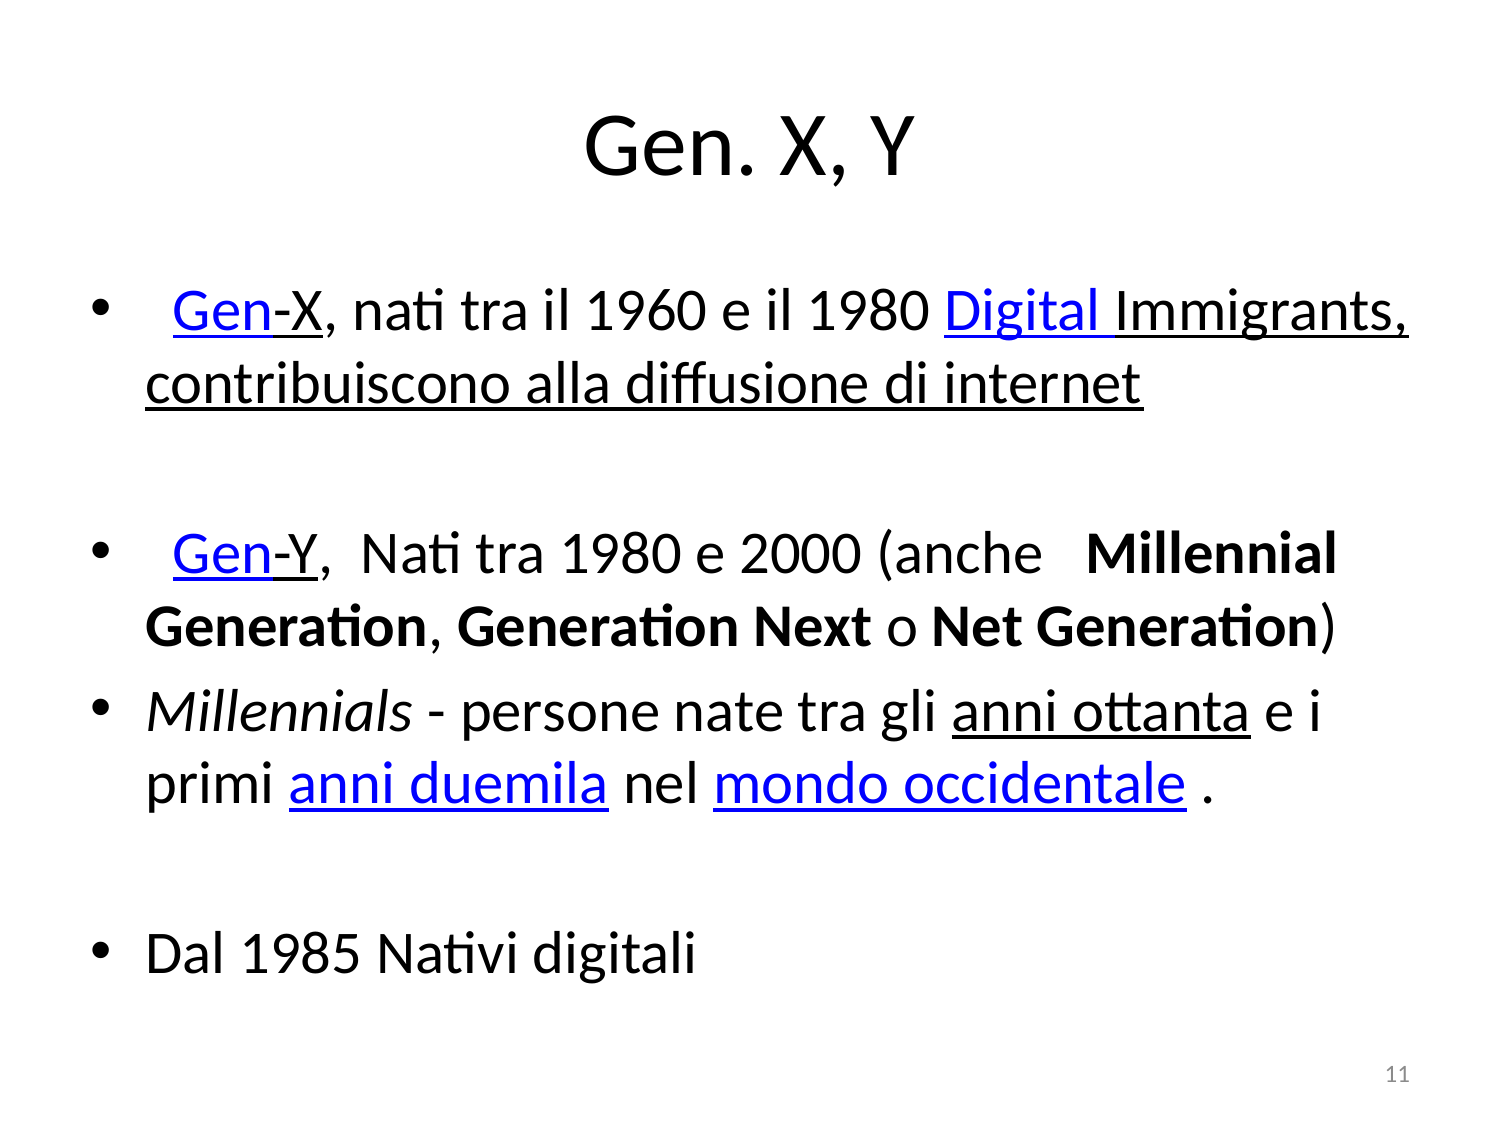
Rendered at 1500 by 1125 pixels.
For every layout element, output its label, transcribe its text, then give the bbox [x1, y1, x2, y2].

list Gen-X, nati tra il 1960 e il 1980 Digital Immigrants, contribuiscono alla diffusione di internet Gen-Y, Nati tra 1980 e 2000 (anche Millennial Generation, Generation Next o Net Generation) Millennials - persone nate tra gli anni ottanta e i primi anni duemila nel mondo occidentale . Dal 1985 Nativi digitali [75, 262, 1425, 1005]
slide_number 11 [1074, 1042, 1425, 1103]
title Gen. X, Y [75, 45, 1425, 233]
